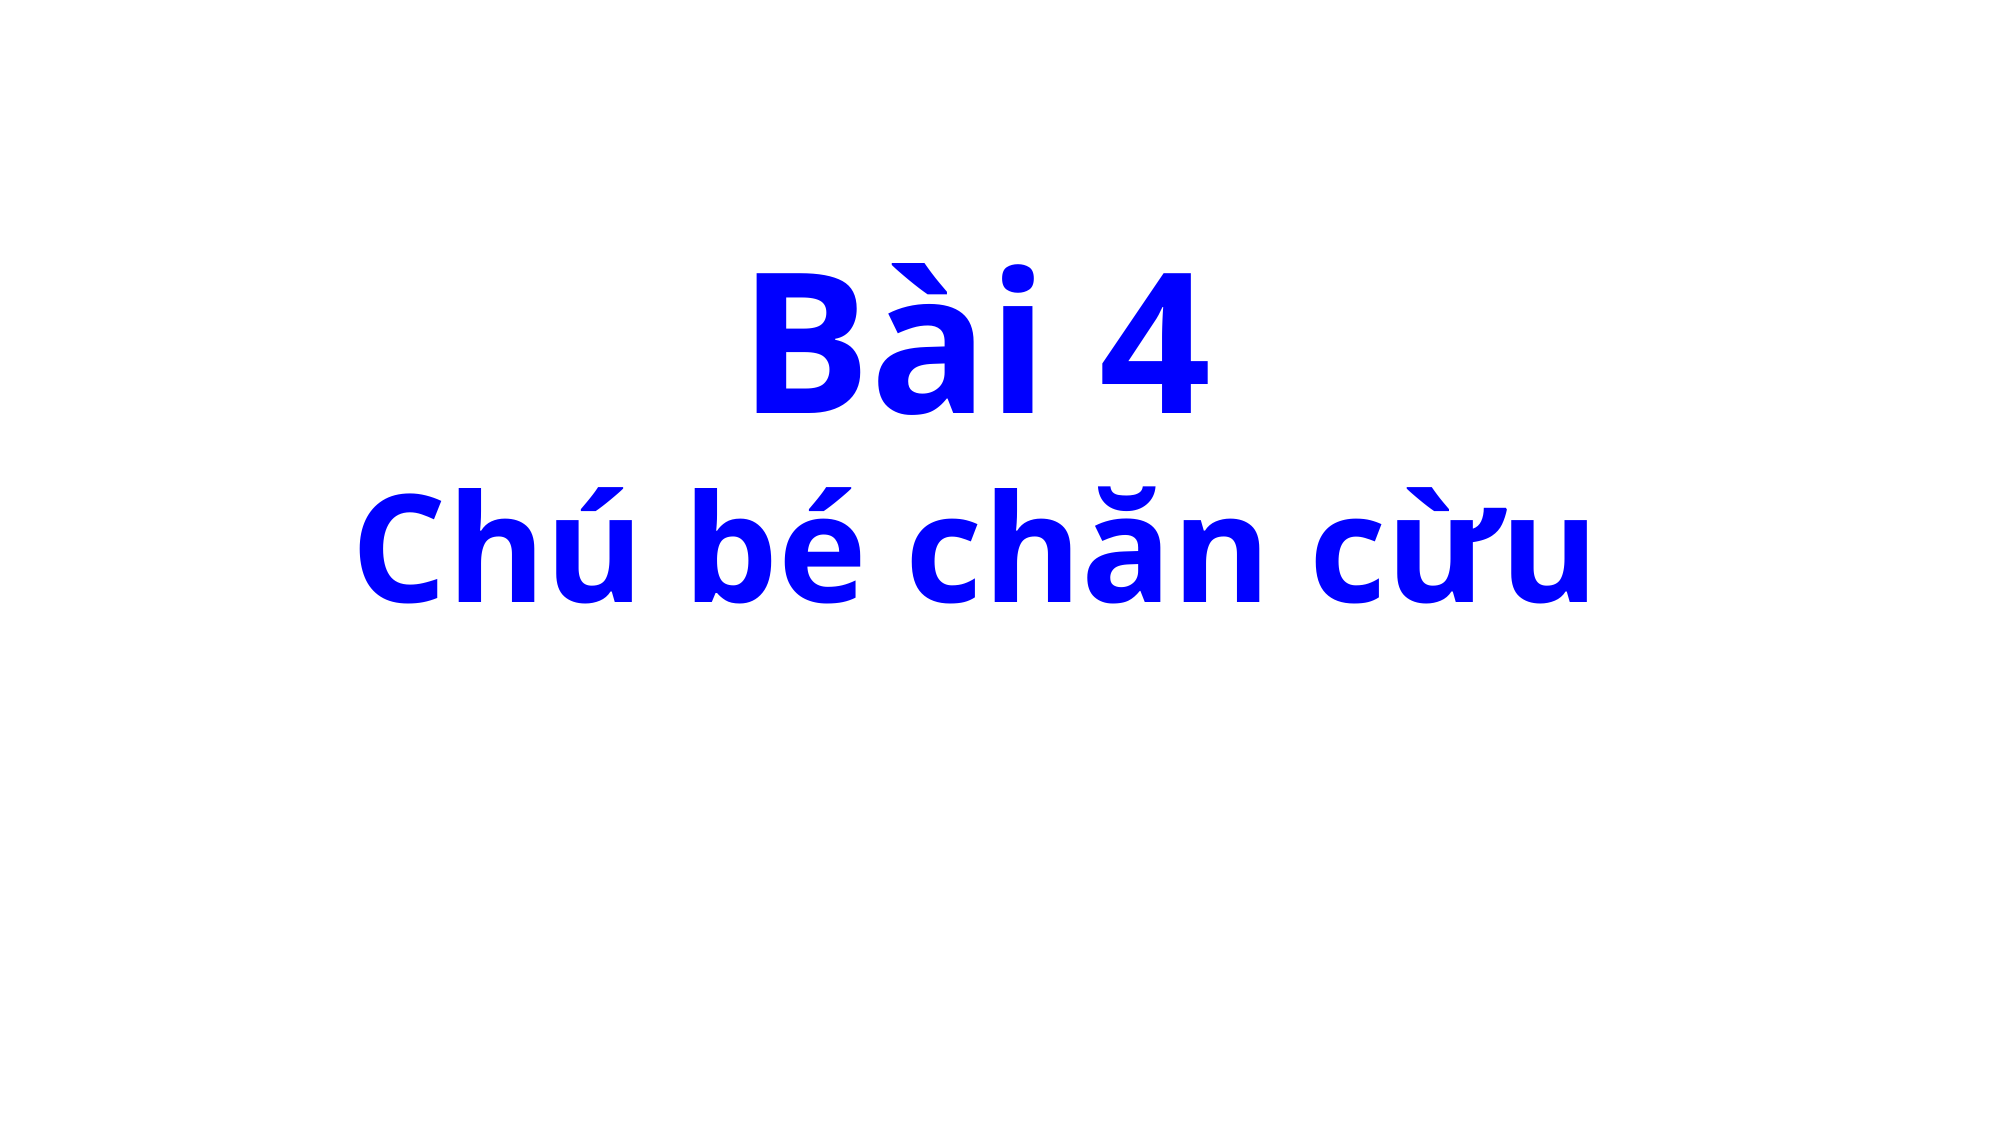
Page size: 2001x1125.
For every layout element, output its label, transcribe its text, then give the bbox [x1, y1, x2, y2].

text_box Bài 4 Chú bé chăn cừu [179, 208, 1772, 642]
